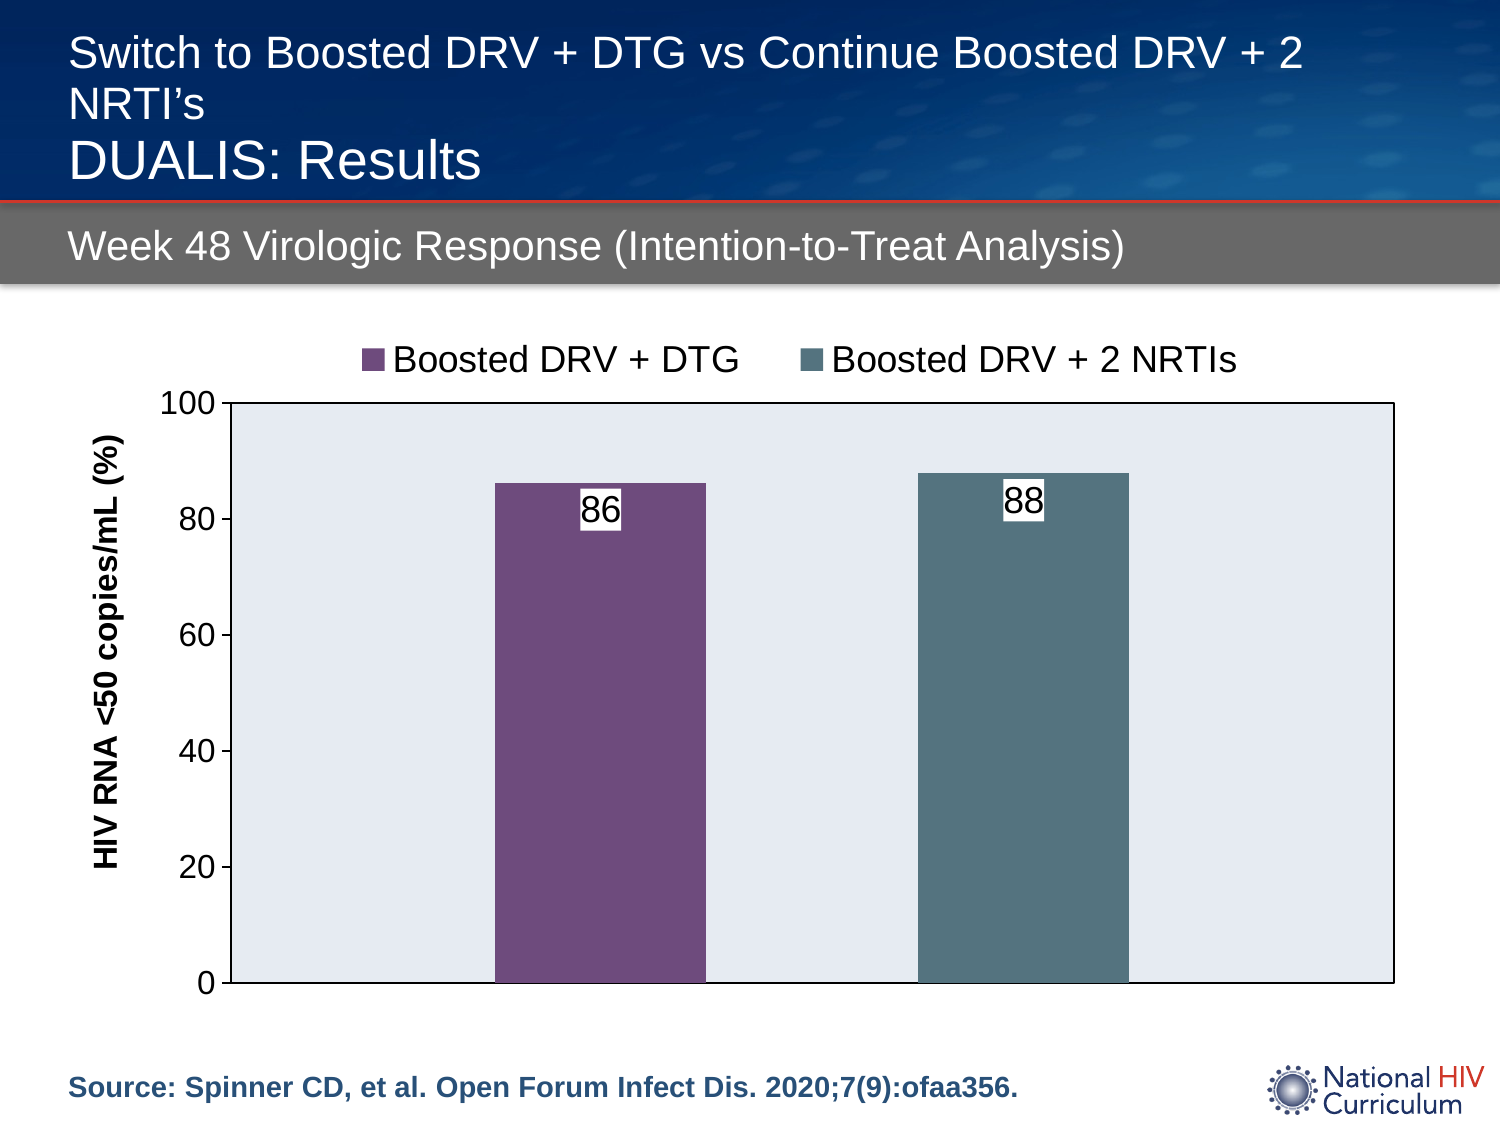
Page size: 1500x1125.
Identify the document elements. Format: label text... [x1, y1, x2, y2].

chart [74, 329, 1426, 1005]
title Switch to Boosted DRV + DTG vs Continue Boosted DRV + 2 NRTI’s DUALIS: Results [53, 19, 1447, 199]
picture [0, 0, 1500, 200]
list Source: Spinner CD, et al. Open Forum Infect Dis. 2020;7(9):ofaa356. [53, 1059, 1261, 1113]
list Week 48 Virologic Response (Intention-to-Treat Analysis) [52, 205, 1448, 281]
picture [1267, 1065, 1318, 1115]
